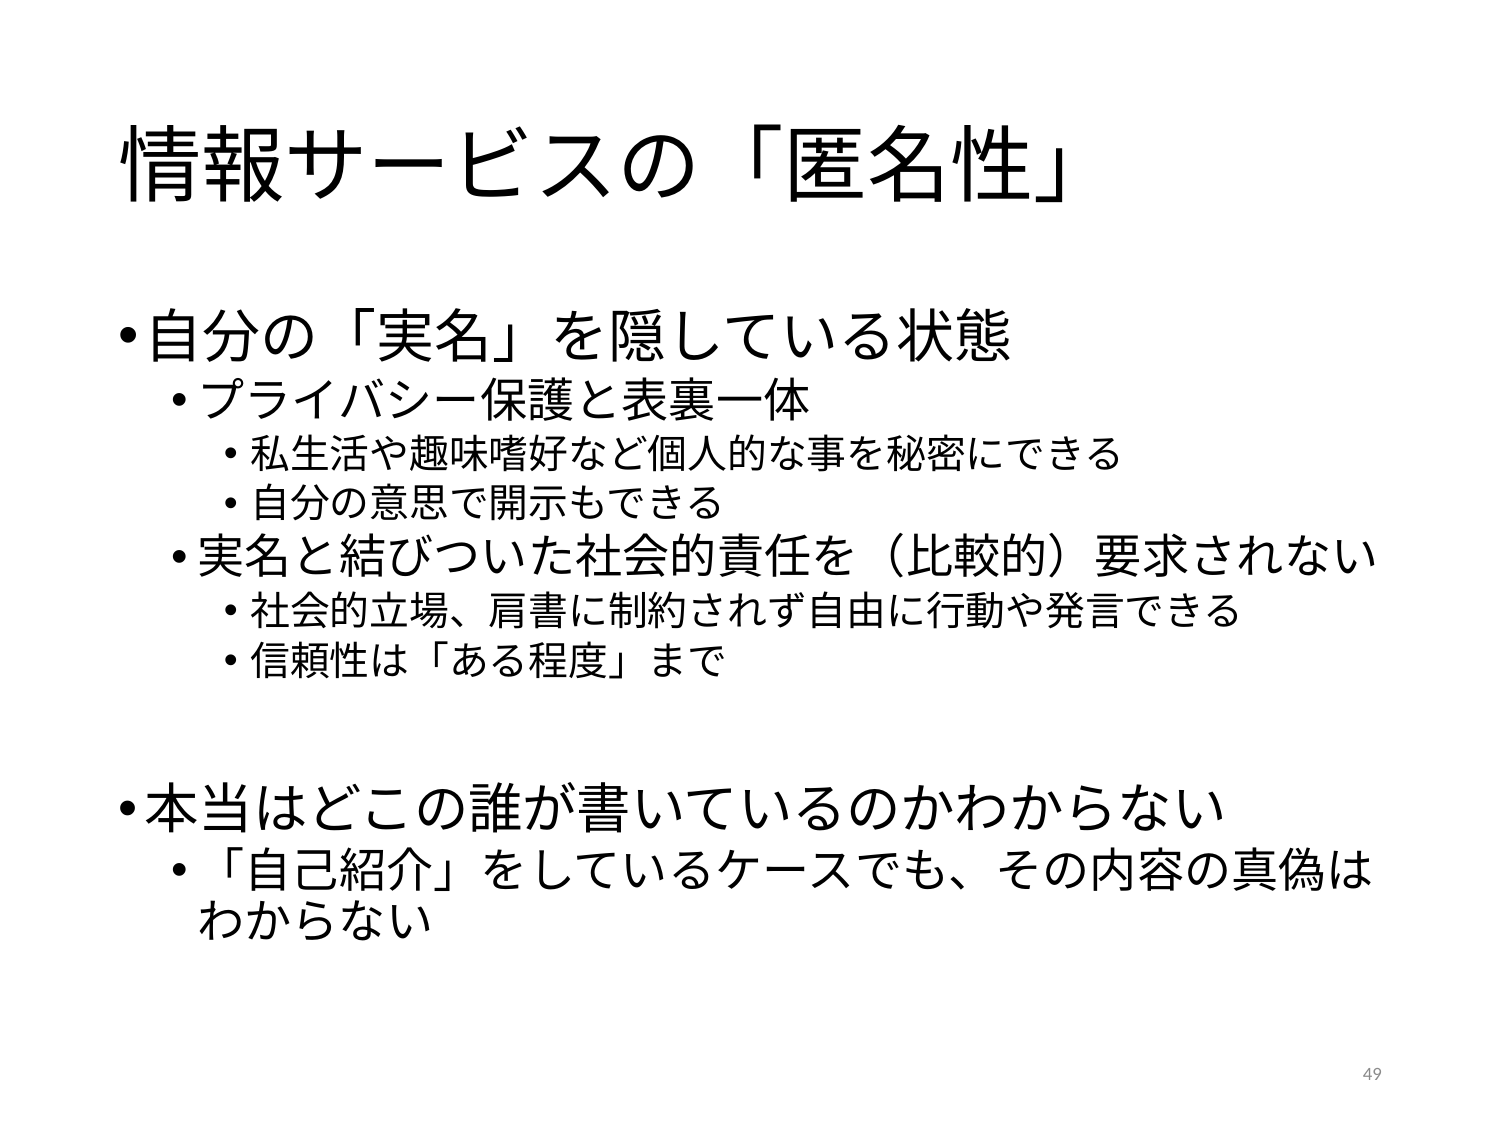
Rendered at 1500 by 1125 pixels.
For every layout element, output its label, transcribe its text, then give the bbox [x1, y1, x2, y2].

title 情報サービスの「匿名性」 [103, 59, 1397, 278]
slide_number 49 [1059, 1042, 1397, 1103]
list 自分の「実名」を隠している状態 プライバシー保護と表裏一体 私生活や趣味嗜好など個人的な事を秘密にできる 自分の意思で開示もできる 実名と結びついた社会的責任を（比較的）要求されない 社会的立場、肩書に制約されず自由に行動や発言できる 信頼性は「ある程度」まで 本当はどこの誰が書いているのかわからない 「自己紹介」をしているケースでも、その内容の真偽はわからない [103, 299, 1397, 1014]
